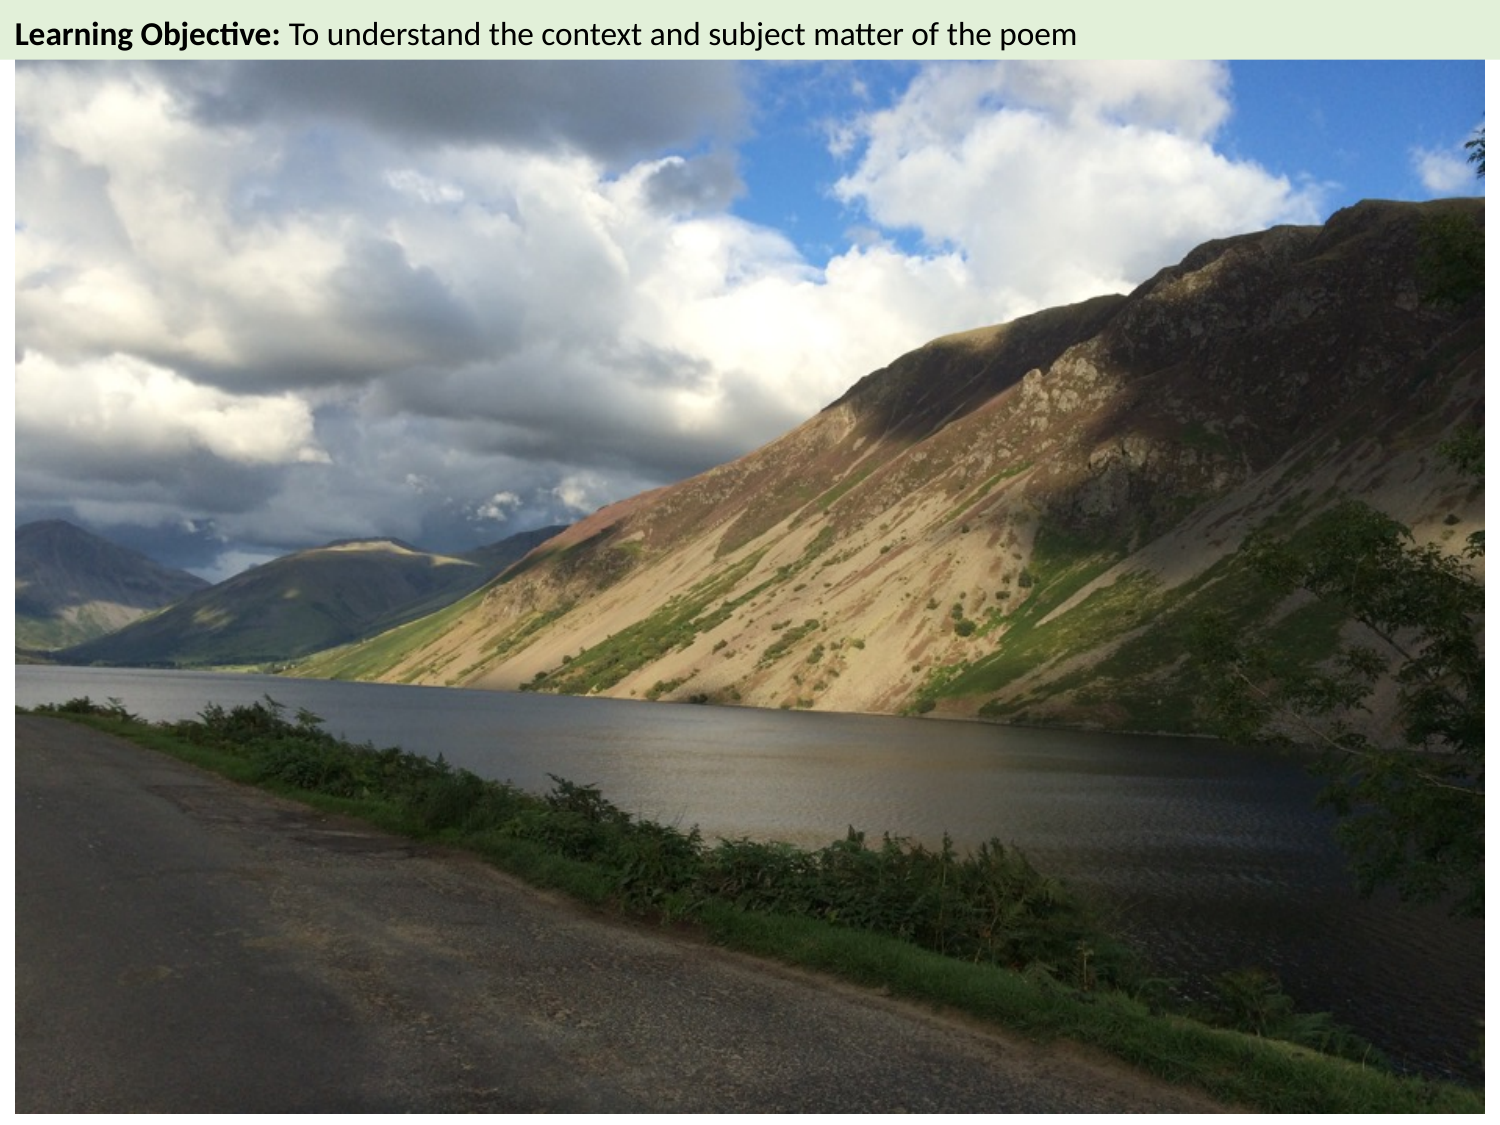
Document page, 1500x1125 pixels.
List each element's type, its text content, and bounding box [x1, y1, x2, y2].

picture [15, 11, 1485, 1114]
text_box Learning Objective: To understand the context and subject matter of the poem [0, 0, 1500, 60]
